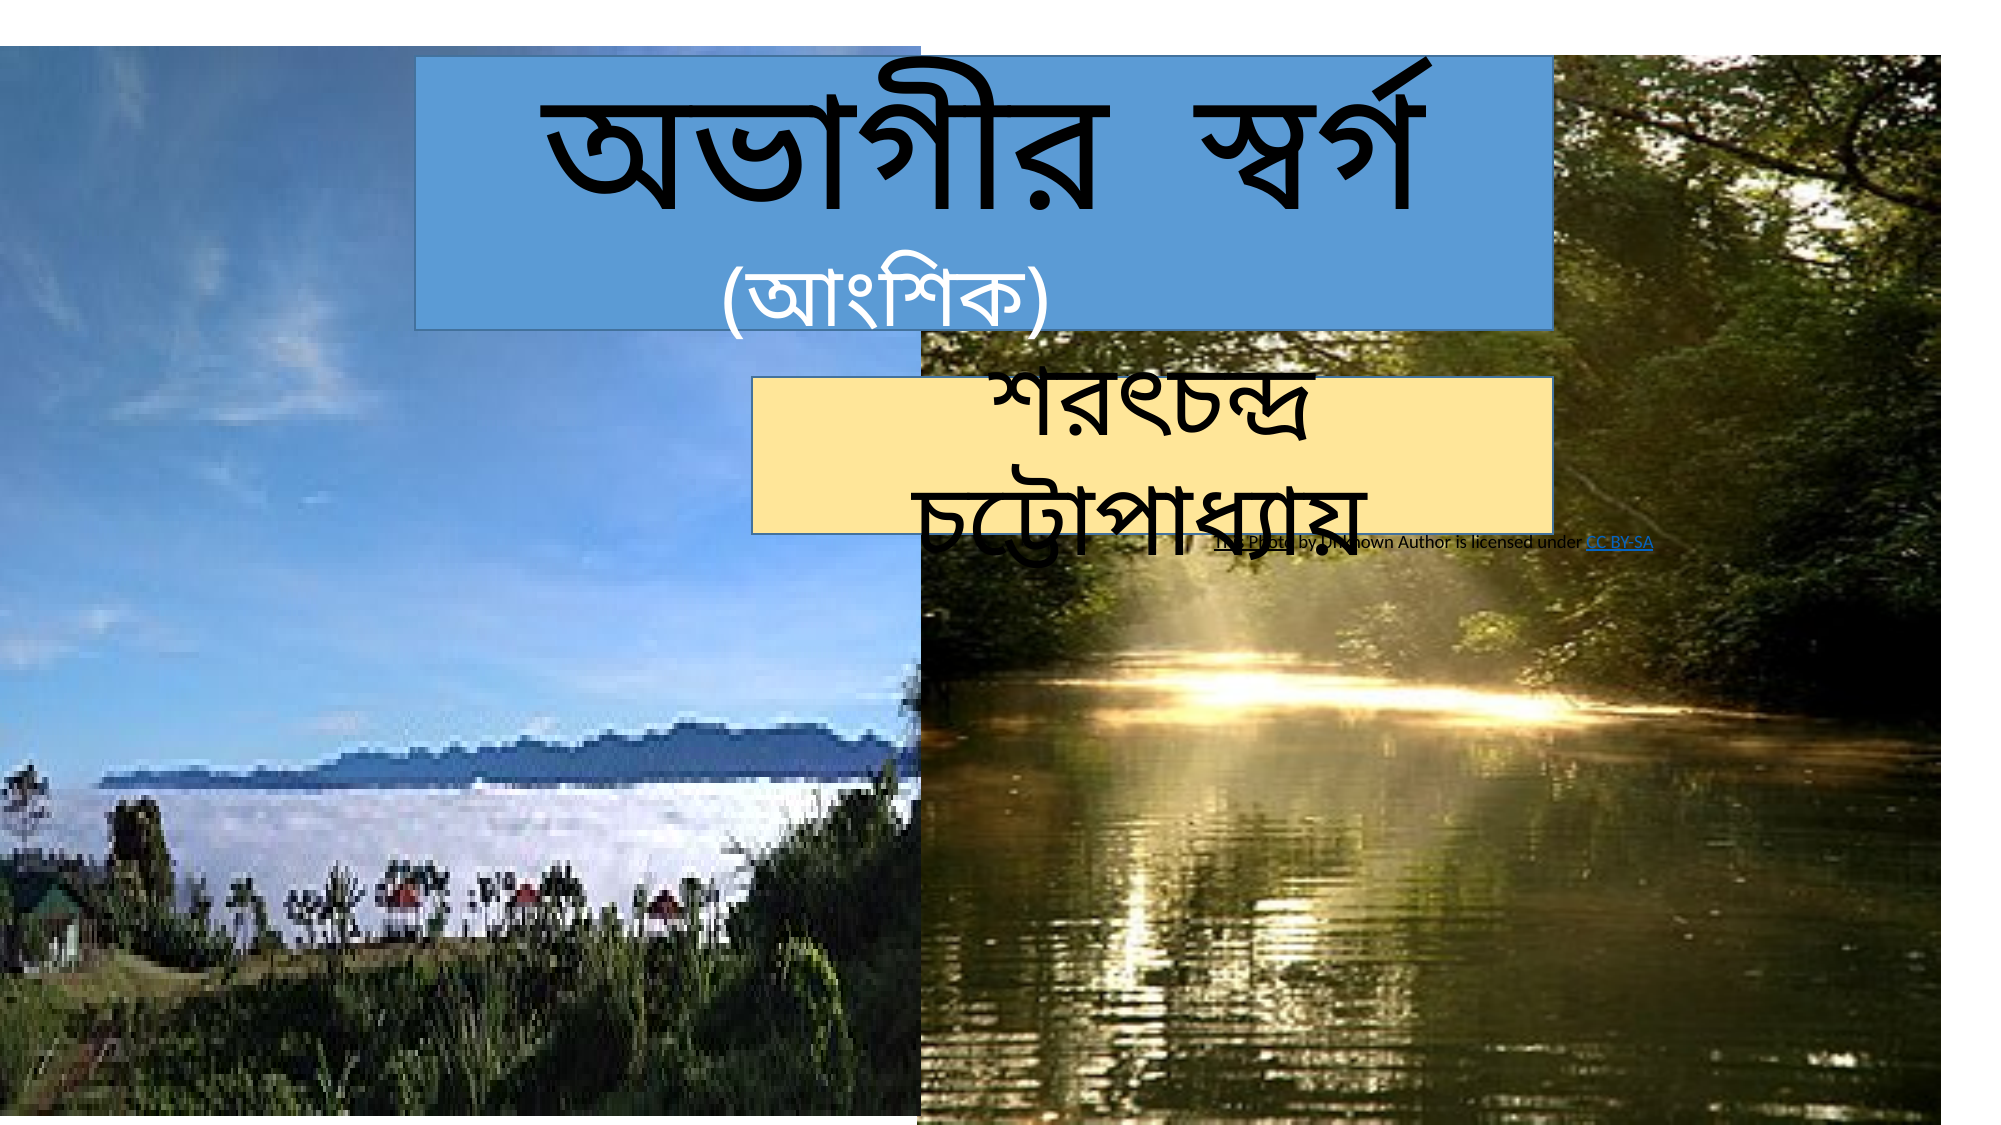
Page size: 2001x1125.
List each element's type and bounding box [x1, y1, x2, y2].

text_box [0, 46, 1941, 1125]
